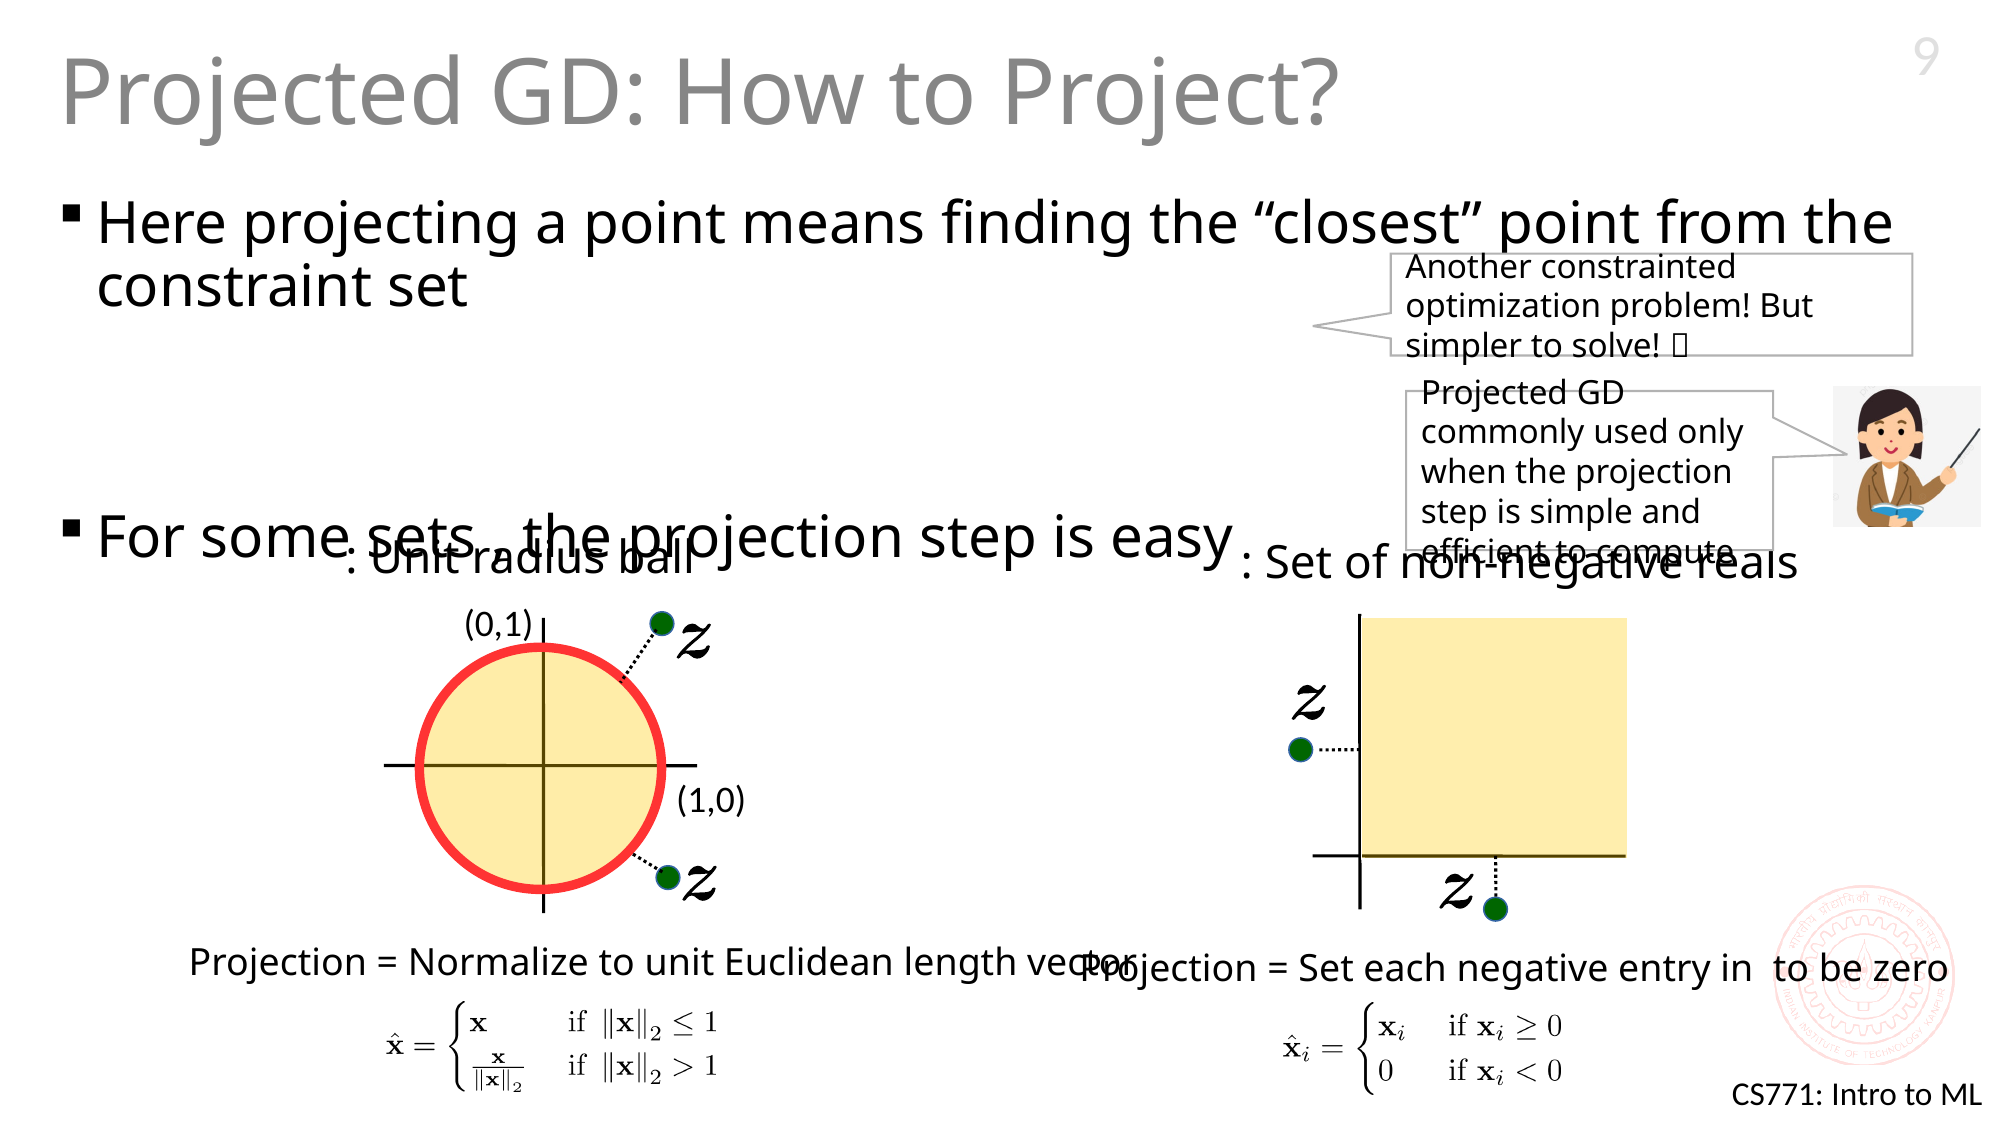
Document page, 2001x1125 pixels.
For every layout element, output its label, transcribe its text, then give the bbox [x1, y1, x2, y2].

slide_number 9 [1857, 22, 1957, 83]
text_box Another constrainted optimization problem! But simpler to solve!  [1312, 252, 1914, 357]
text_box [419, 647, 662, 890]
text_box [673, 623, 716, 659]
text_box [1288, 684, 1331, 720]
picture [1833, 386, 1981, 527]
text_box Projected GD commonly used only when the projection step is simple and efficient to compute [1405, 389, 1833, 552]
text_box Projection = Normalize to unit Euclidean length vector [152, 927, 1000, 991]
text_box (1,0) [661, 765, 769, 823]
text_box [650, 611, 674, 636]
text_box [1361, 616, 1628, 860]
text_box [656, 865, 679, 890]
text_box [1436, 873, 1478, 909]
picture [1283, 1002, 1561, 1095]
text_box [679, 865, 721, 901]
text_box (0,1) [448, 589, 556, 647]
title Projected GD: How to Project? [43, 27, 1970, 163]
text_box [1483, 897, 1508, 922]
picture [386, 1001, 716, 1093]
text_box [1288, 737, 1313, 762]
